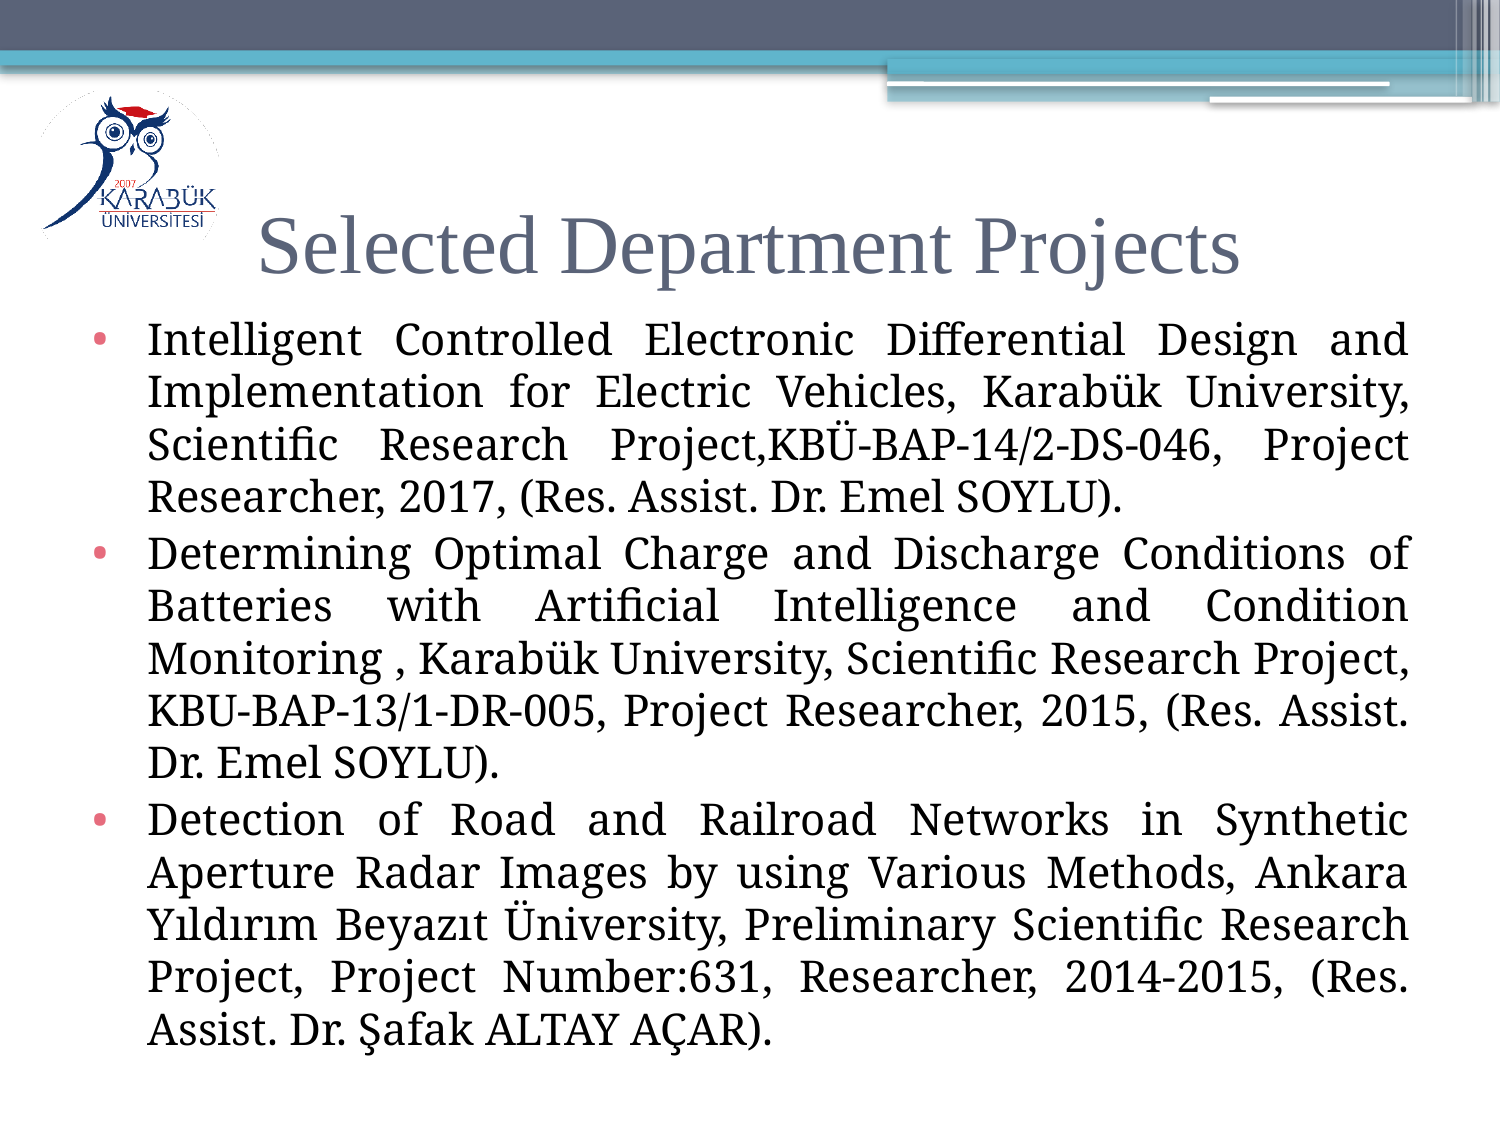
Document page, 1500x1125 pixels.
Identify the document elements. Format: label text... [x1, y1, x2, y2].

title Selected Department Projects [75, 152, 1425, 304]
picture [40, 89, 219, 240]
list Intelligent Controlled Electronic Differential Design and Implementation for Electric Vehicles, Karabük University, Scientific Research Project,KBÜ-BAP-14/2-DS-046, Project Researcher, 2017, (Res. Assist. Dr. Emel SOYLU). Determining Optimal Charge and Discharge Conditions of Batteries with Artificial Intelligence and Condition Monitoring , Karabük University, Scientific Research Project, KBU-BAP-13/1-DR-005, Project Researcher, 2015, (Res. Assist. Dr. Emel SOYLU). Detection of Road and Railroad Networks in Synthetic Aperture Radar Images by using Various Methods, Ankara Yıldırım Beyazıt Üniversity, Preliminary Scientific Research Project, Project Number:631, Researcher, 2014-2015, (Res. Assist. Dr. Şafak ALTAY AÇAR). [75, 304, 1425, 1079]
